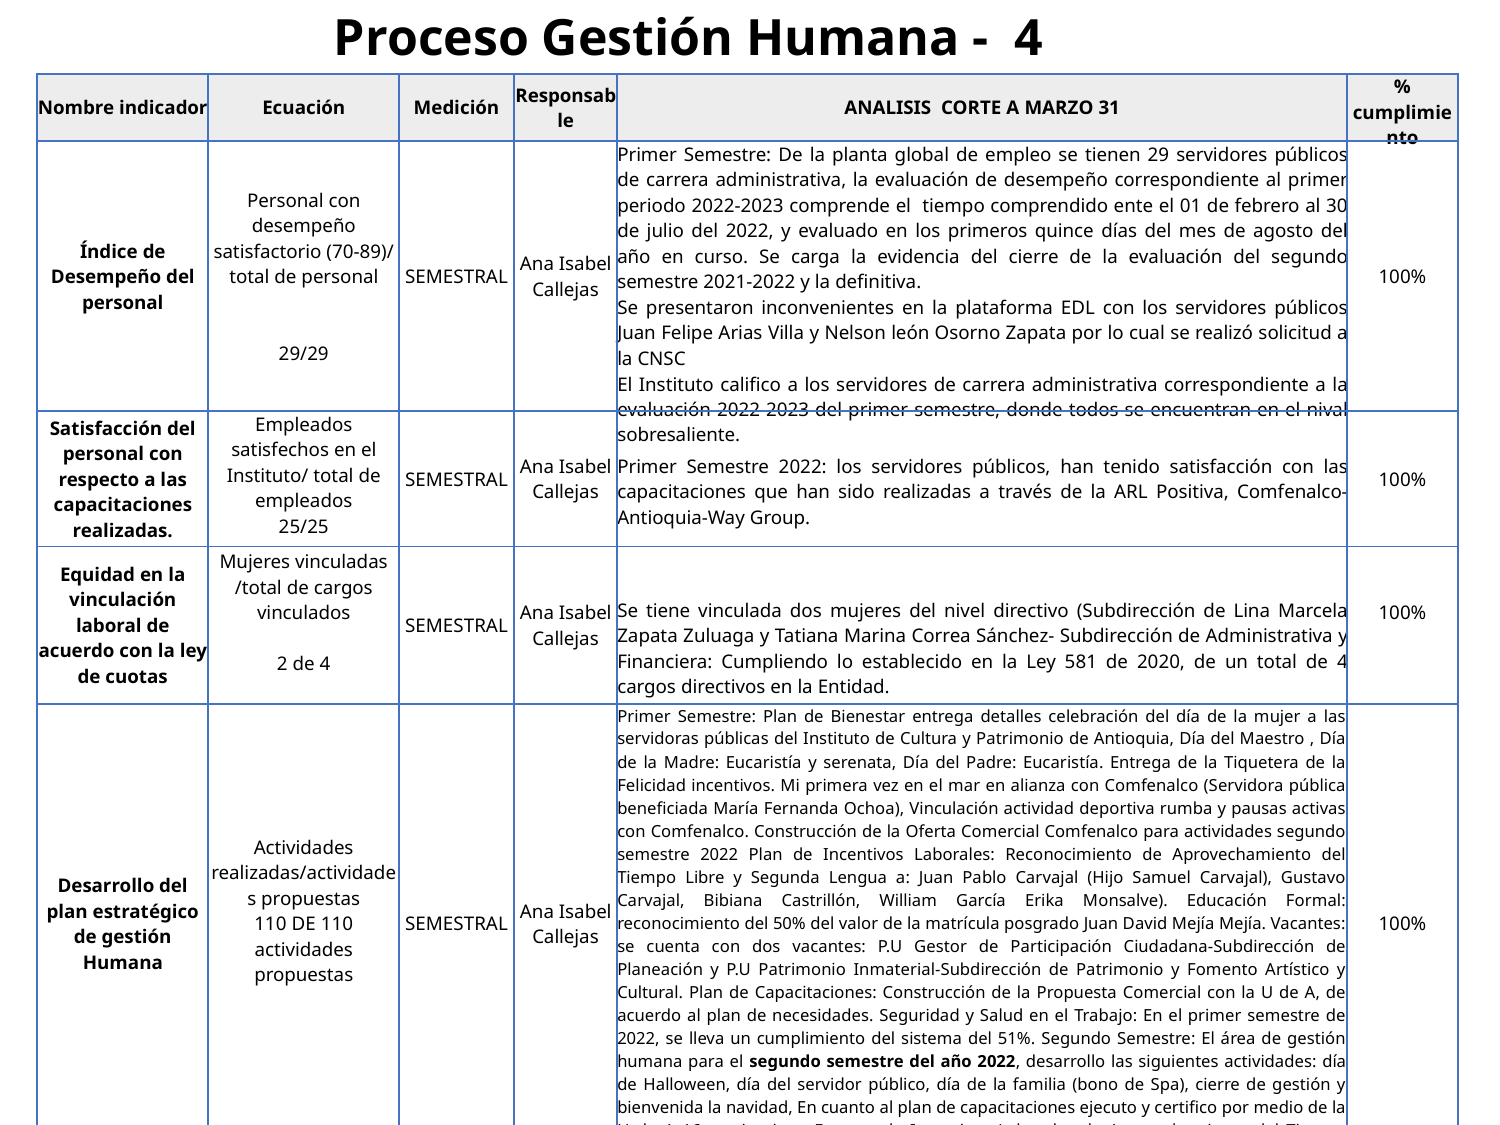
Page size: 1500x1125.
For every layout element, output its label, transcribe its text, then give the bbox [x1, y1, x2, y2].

table_header Ecuación [209, 75, 398, 140]
table_cell Índice de Desempeño del personal [38, 142, 207, 410]
table_cell Se tiene vinculada dos mujeres del nivel directivo (Subdirección de Lina Marcela Zapata Zuluaga y Tatiana Marina Correa Sánchez- Subdirección de Administrativa y Financiera: Cumpliendo lo establecido en la Ley 581 de 2020, de un total de 4 cargos directivos en la Entidad. [618, 547, 1346, 703]
table_cell 100% [1348, 705, 1457, 1125]
table_cell 100% [1348, 412, 1457, 546]
table_cell SEMESTRAL [400, 547, 513, 703]
table_cell Primer Semestre: De la planta global de empleo se tienen 29 servidores públicos de carrera administrativa, la evaluación de desempeño correspondiente al primer periodo 2022-2023 comprende el tiempo comprendido ente el 01 de febrero al 30 de julio del 2022, y evaluado en los primeros quince días del mes de agosto del año en curso. Se carga la evidencia del cierre de la evaluación del segundo semestre 2021-2022 y la definitiva. Se presentaron inconvenientes en la plataforma EDL con los servidores públicos Juan Felipe Arias Villa y Nelson león Osorno Zapata por lo cual se realizó solicitud a la CNSC El Instituto califico a los servidores de carrera administrativa correspondiente a la evaluación 2022-2023 del primer semestre, donde todos se encuentran en el nival sobresaliente. [618, 142, 1346, 410]
table_cell Primer Semestre: Plan de Bienestar entrega detalles celebración del día de la mujer a las servidoras públicas del Instituto de Cultura y Patrimonio de Antioquia, Día del Maestro , Día de la Madre: Eucaristía y serenata, Día del Padre: Eucaristía. Entrega de la Tiquetera de la Felicidad incentivos. Mi primera vez en el mar en alianza con Comfenalco (Servidora pública beneficiada María Fernanda Ochoa), Vinculación actividad deportiva rumba y pausas activas con Comfenalco. Construcción de la Oferta Comercial Comfenalco para actividades segundo semestre 2022 Plan de Incentivos Laborales: Reconocimiento de Aprovechamiento del Tiempo Libre y Segunda Lengua a: Juan Pablo Carvajal (Hijo Samuel Carvajal), Gustavo Carvajal, Bibiana Castrillón, William García Erika Monsalve). Educación Formal: reconocimiento del 50% del valor de la matrícula posgrado Juan David Mejía Mejía. Vacantes: se cuenta con dos vacantes: P.U Gestor de Participación Ciudadana-Subdirección de Planeación y P.U Patrimonio Inmaterial-Subdirección de Patrimonio y Fomento Artístico y Cultural. Plan de Capacitaciones: Construcción de la Propuesta Comercial con la U de A, de acuerdo al plan de necesidades. Seguridad y Salud en el Trabajo: En el primer semestre de 2022, se lleva un cumplimiento del sistema del 51%. Segundo Semestre: El área de gestión humana para el segundo semestre del año 2022, desarrollo las siguientes actividades: día de Halloween, día del servidor público, día de la familia (bono de Spa), cierre de gestión y bienvenida la navidad, En cuanto al plan de capacitaciones ejecuto y certifico por medio de la U de A 16 seminarios . Entrega de Incentivos Laborales de Aprovechamiento del Tiempo Libre a: Bibiana Castrillón, Mauricio Álvarez, Juan Pablo Carvajal, Gustavo Carvajal, William García y Nelson Polo. De igual manera se redimieron tiquetes de la felicidad. [618, 705, 1346, 1125]
table_header ANALISIS CORTE A MARZO 31 [618, 75, 1346, 140]
table_header Responsable [515, 75, 616, 140]
table_header Nombre indicador [38, 75, 207, 140]
table_cell Equidad en la vinculación laboral de acuerdo con la ley de cuotas [38, 547, 207, 703]
table_cell Satisfacción del personal con respecto a las capacitaciones realizadas. [38, 412, 207, 546]
table_cell SEMESTRAL [400, 412, 513, 546]
text_box Proceso Gestión Humana - 4 Indicadores [319, 0, 1167, 73]
table_cell SEMESTRAL [400, 142, 513, 410]
table_cell Desarrollo del plan estratégico de gestión Humana [38, 705, 207, 1125]
table_header % cumplimiento [1348, 75, 1457, 140]
table_cell 100% [1348, 547, 1457, 703]
table_header Medición [400, 75, 513, 140]
table_cell Actividades realizadas/actividades propuestas 110 DE 110 actividades propuestas [209, 705, 398, 1125]
table_cell Ana Isabel Callejas [515, 547, 616, 703]
table_cell Empleados satisfechos en el Instituto/ total de empleados 25/25 [209, 412, 398, 546]
table_cell 100% [1348, 142, 1457, 410]
table_cell Ana Isabel Callejas [515, 412, 616, 546]
table_cell SEMESTRAL [400, 705, 513, 1125]
table_cell Ana Isabel Callejas [515, 142, 616, 410]
table_cell Primer Semestre 2022: los servidores públicos, han tenido satisfacción con las capacitaciones que han sido realizadas a través de la ARL Positiva, Comfenalco-Antioquia-Way Group. [618, 412, 1346, 546]
table_cell Ana Isabel Callejas [515, 705, 616, 1125]
table_cell Mujeres vinculadas /total de cargos vinculados 2 de 4 [209, 547, 398, 703]
table_cell Personal con desempeño satisfactorio (70-89)/ total de personal 29/29 [209, 142, 398, 410]
